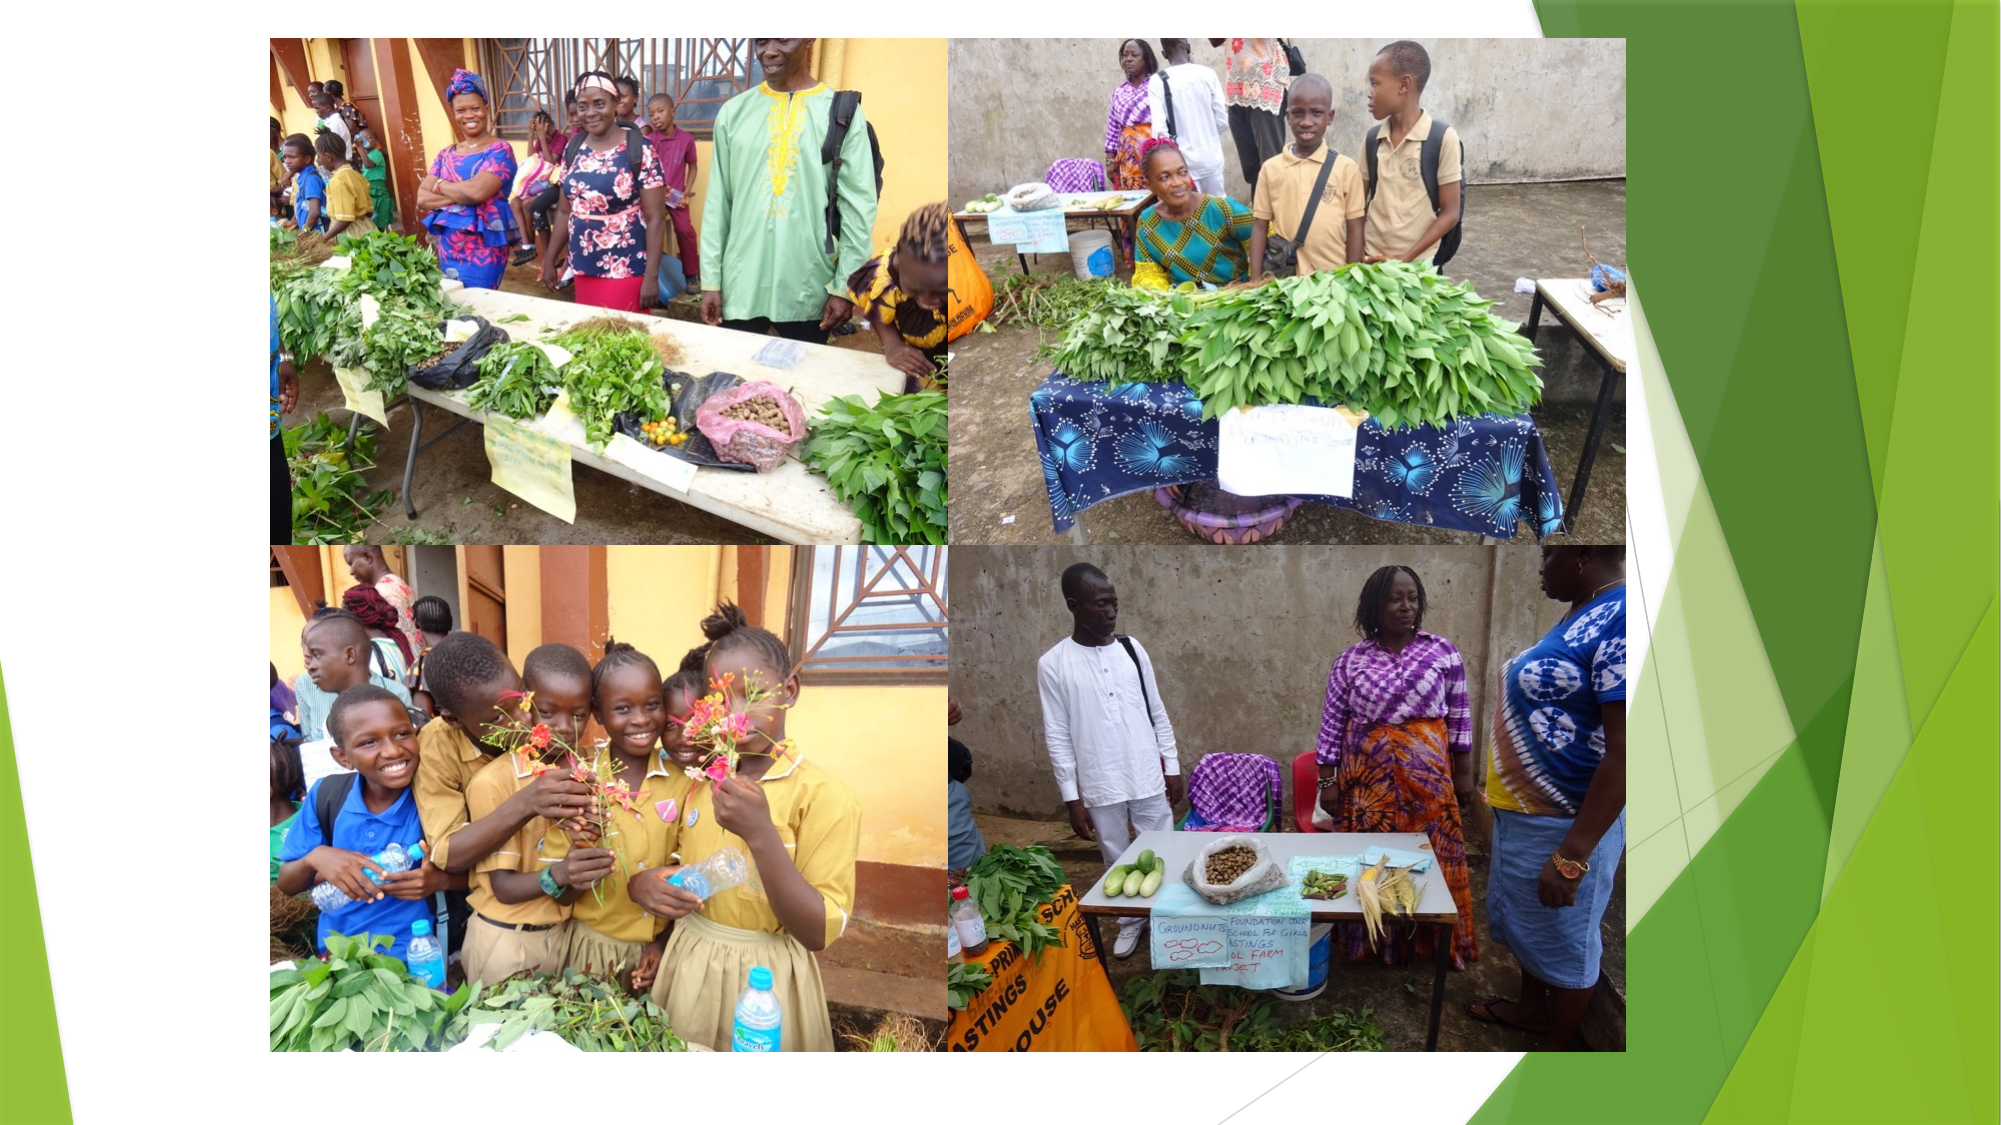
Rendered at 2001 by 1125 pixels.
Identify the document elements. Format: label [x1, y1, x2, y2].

list [269, 38, 946, 545]
picture [269, 38, 1626, 1053]
